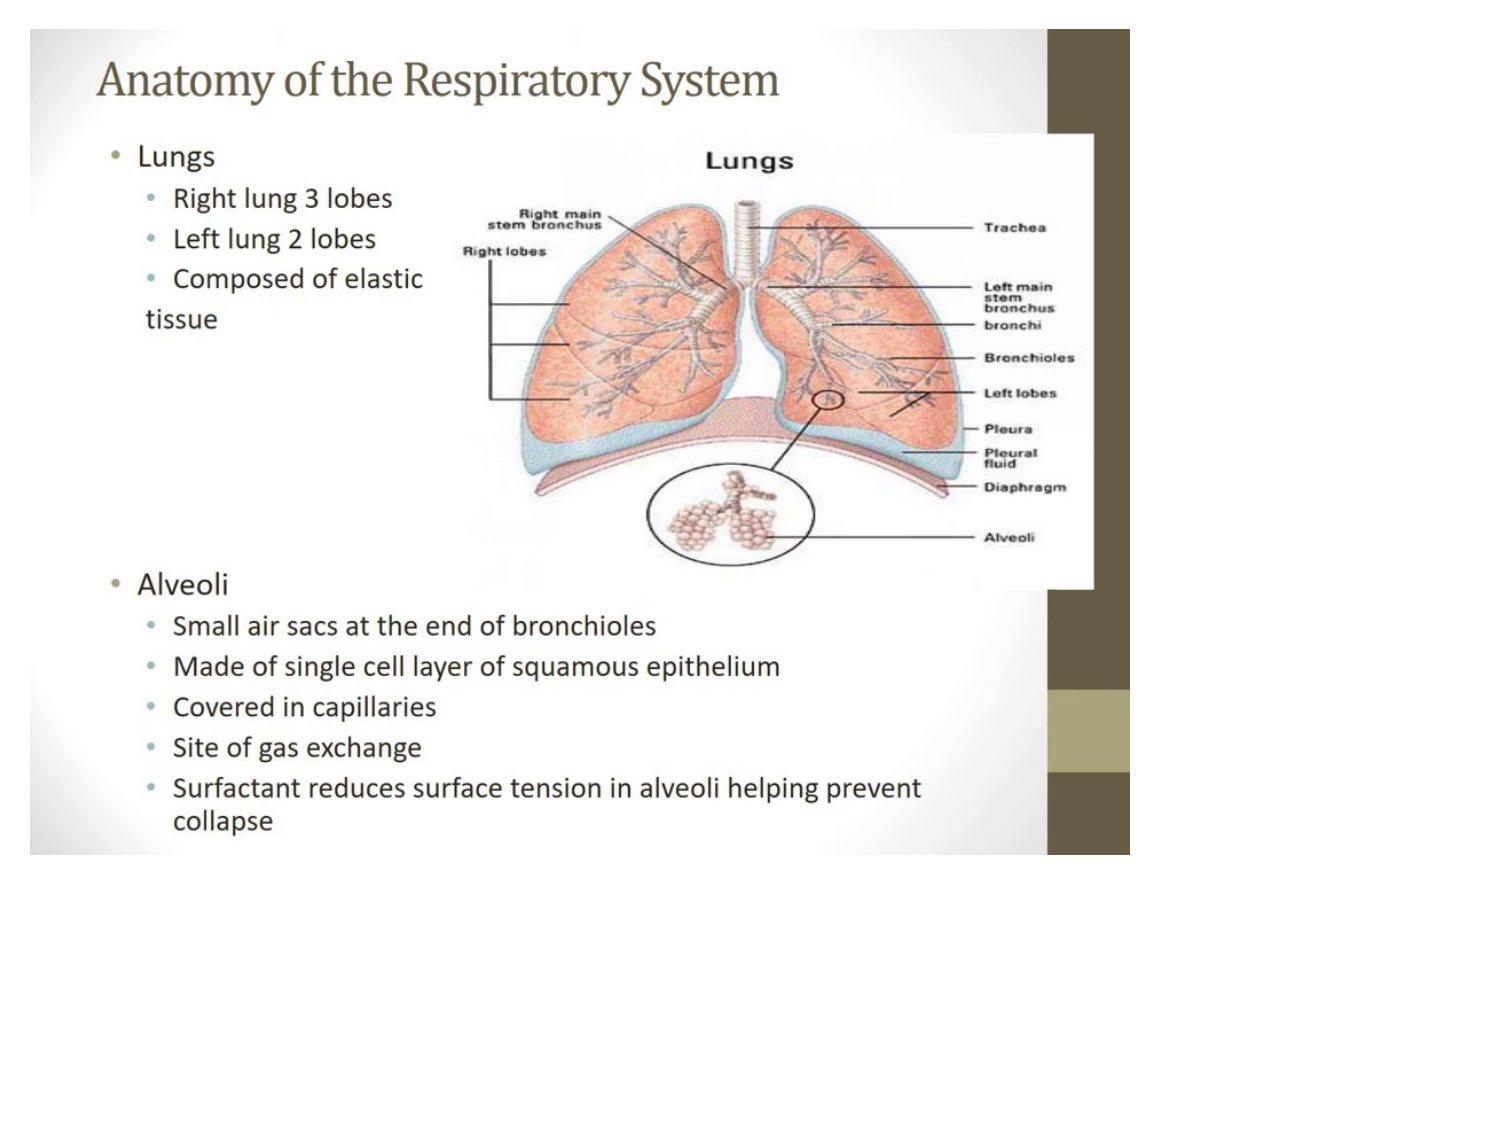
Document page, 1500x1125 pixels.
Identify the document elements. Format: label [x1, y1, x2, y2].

picture [29, 29, 1131, 856]
